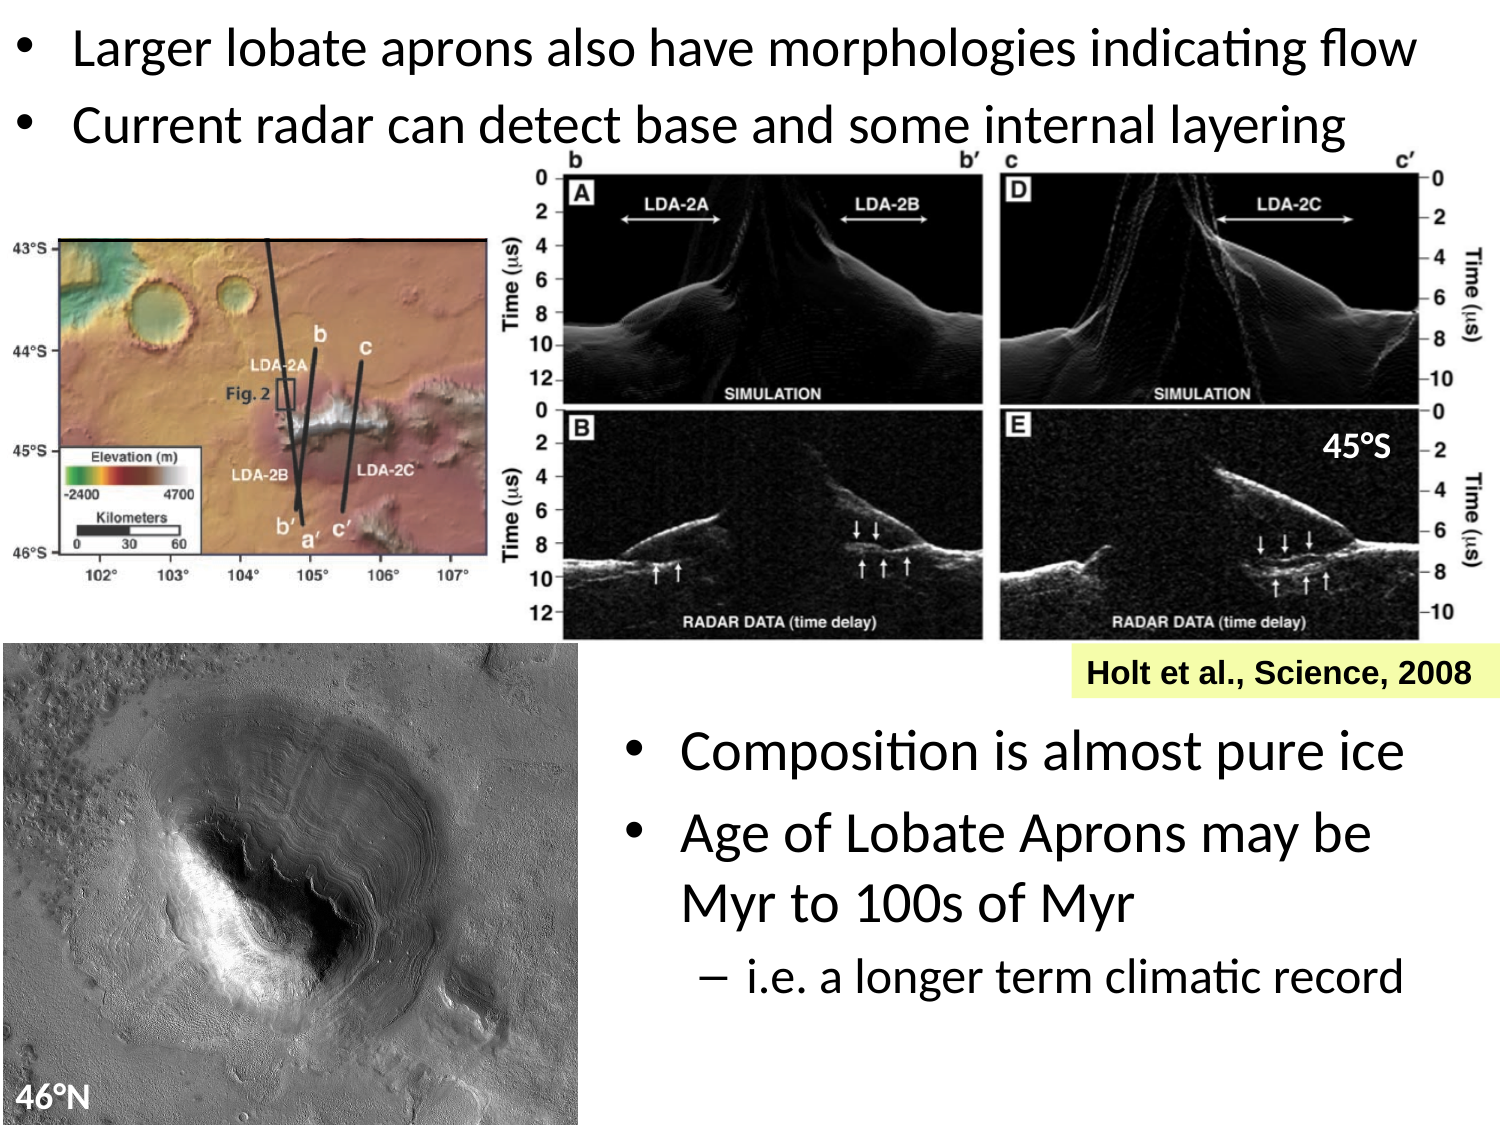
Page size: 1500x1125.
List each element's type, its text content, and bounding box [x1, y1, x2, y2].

picture [0, 136, 1500, 1125]
list Larger lobate aprons also have morphologies indicating flow Current radar can detect base and some internal layering [0, 3, 1500, 221]
text_box Holt et al., Science, 2008 [1071, 650, 1500, 699]
text_box Composition is almost pure ice Age of Lobate Aprons may be Myr to 100s of Myr i.e. a longer term climatic record [609, 705, 1480, 1125]
